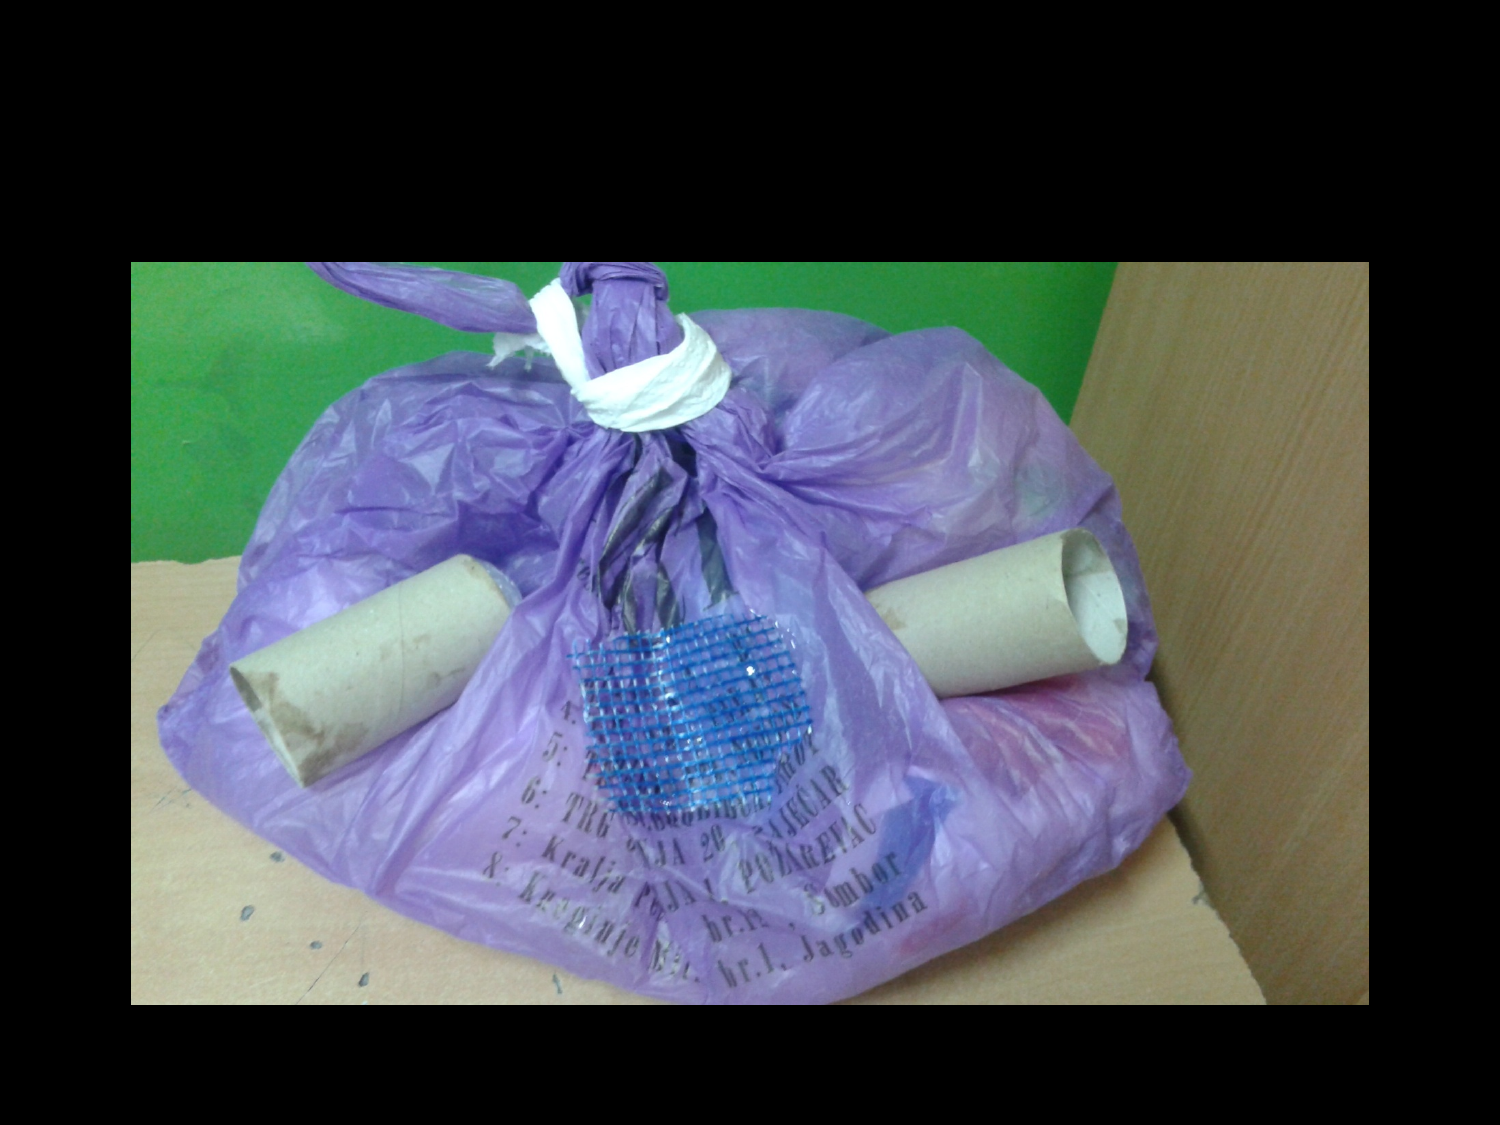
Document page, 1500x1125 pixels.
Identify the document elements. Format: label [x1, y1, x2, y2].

list [130, 262, 1369, 1006]
